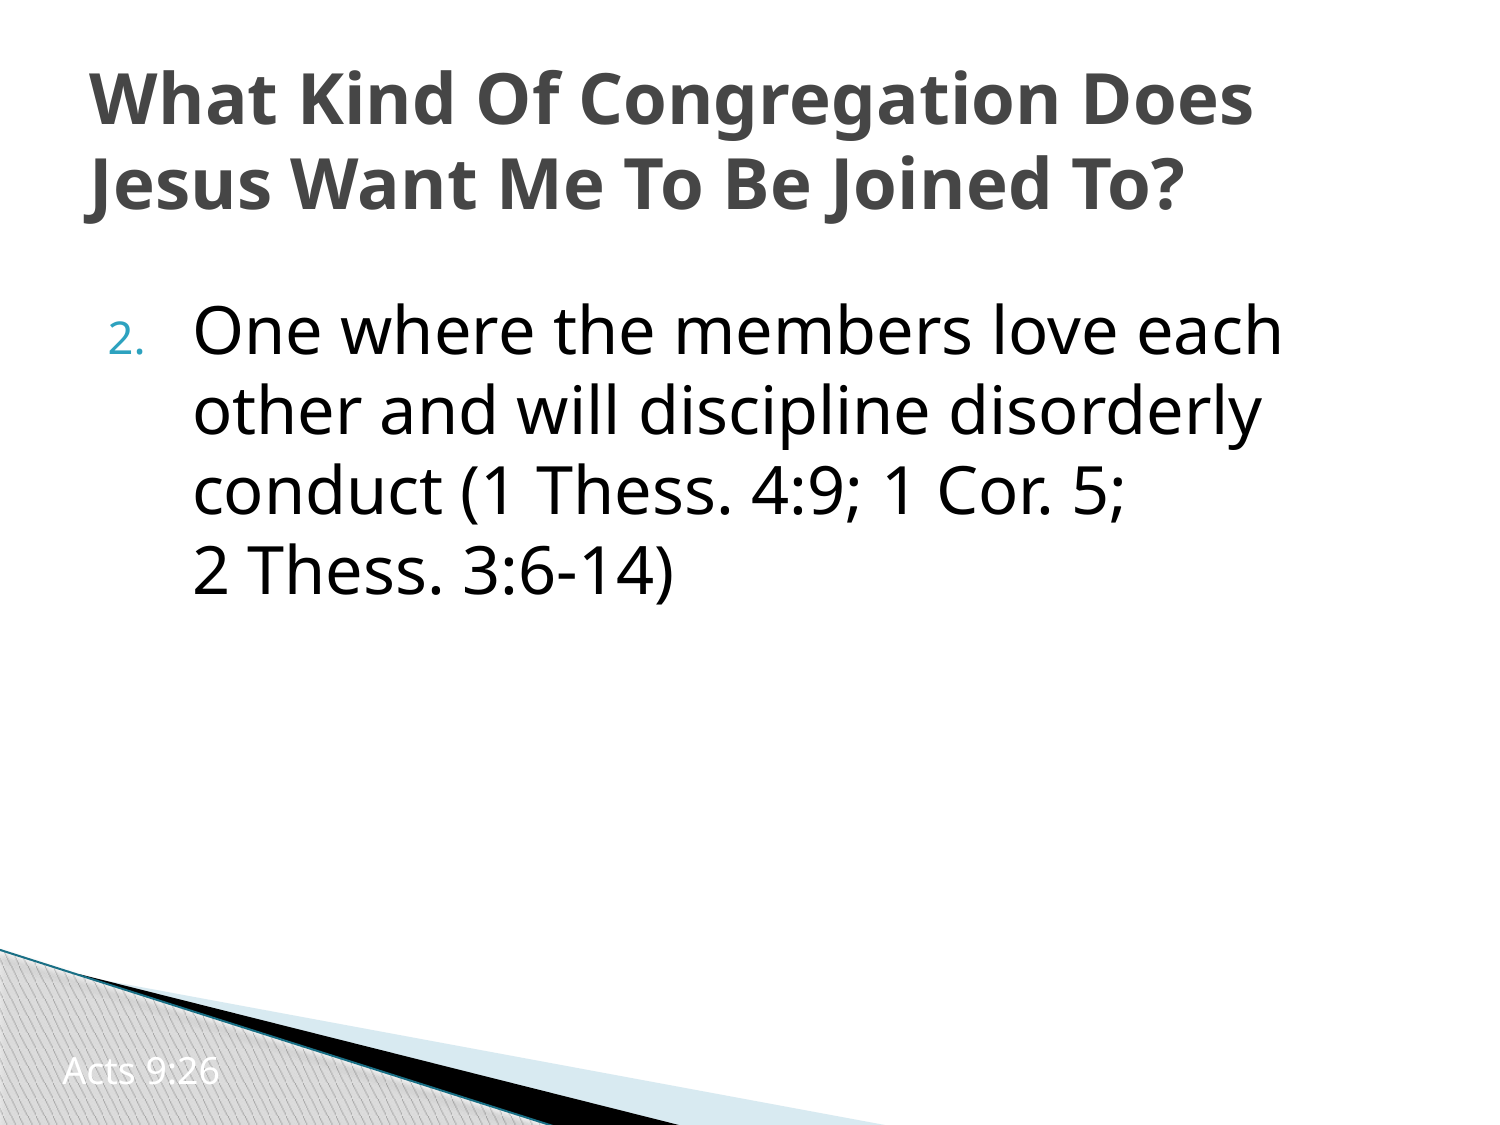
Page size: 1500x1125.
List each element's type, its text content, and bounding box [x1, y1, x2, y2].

text_box Acts 9:26 [47, 1039, 236, 1100]
list One where the members love each other and will discipline disorderly conduct (1 Thess. 4:9; 1 Cor. 5; 2 Thess. 3:6-14) [75, 280, 1425, 1075]
title What Kind Of Congregation Does Jesus Want Me To Be Joined To? [75, 45, 1438, 233]
